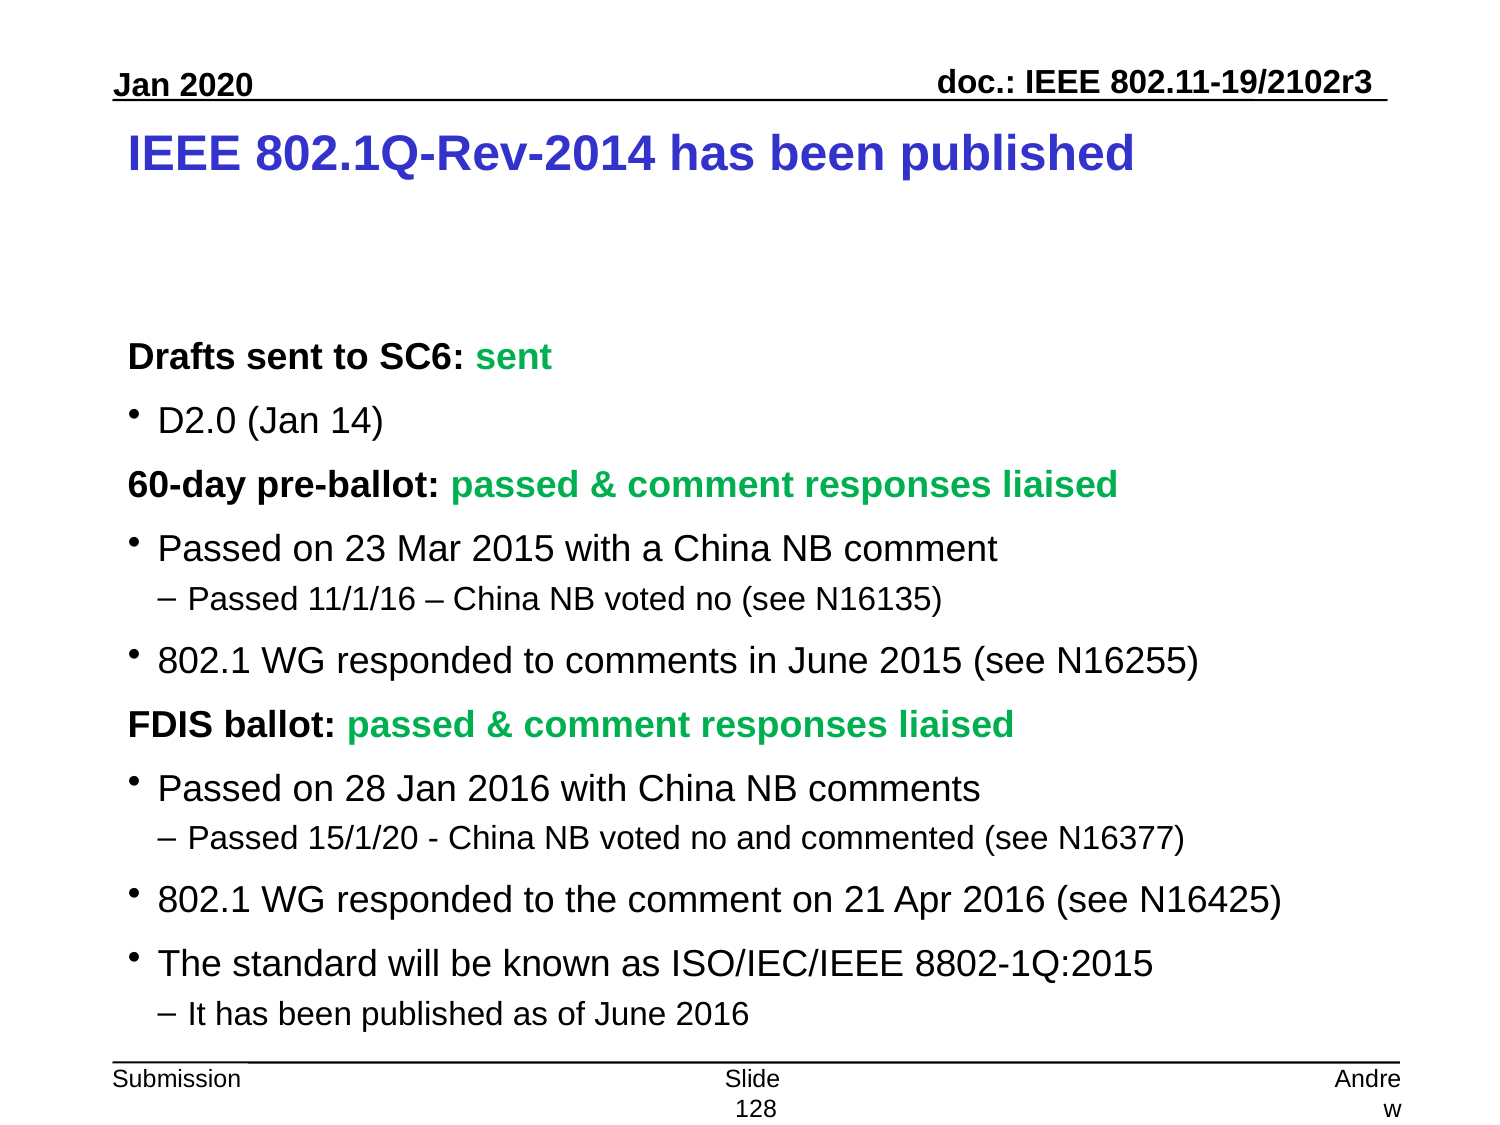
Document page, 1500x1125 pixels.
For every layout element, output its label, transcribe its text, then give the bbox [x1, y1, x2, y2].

footer Andrew Myles, Cisco [1320, 1061, 1402, 1093]
title IEEE 802.1Q-Rev-2014 has been published [112, 112, 1400, 288]
list Drafts sent to SC6: sent D2.0 (Jan 14) 60-day pre-ballot: passed & comment responses liaised Passed on 23 Mar 2015 with a China NB comment Passed 11/1/16 – China NB voted no (see N16135) 802.1 WG responded to comments in June 2015 (see N16255) FDIS ballot: passed & comment responses liaised Passed on 28 Jan 2016 with China NB comments Passed 15/1/20 - China NB voted no and commented (see N16377) 802.1 WG responded to the comment on 21 Apr 2016 (see N16425) The standard will be known as ISO/IEC/IEEE 8802-1Q:2015 It has been published as of June 2016 [112, 324, 1388, 1000]
slide_number Slide 128 [709, 1061, 803, 1093]
